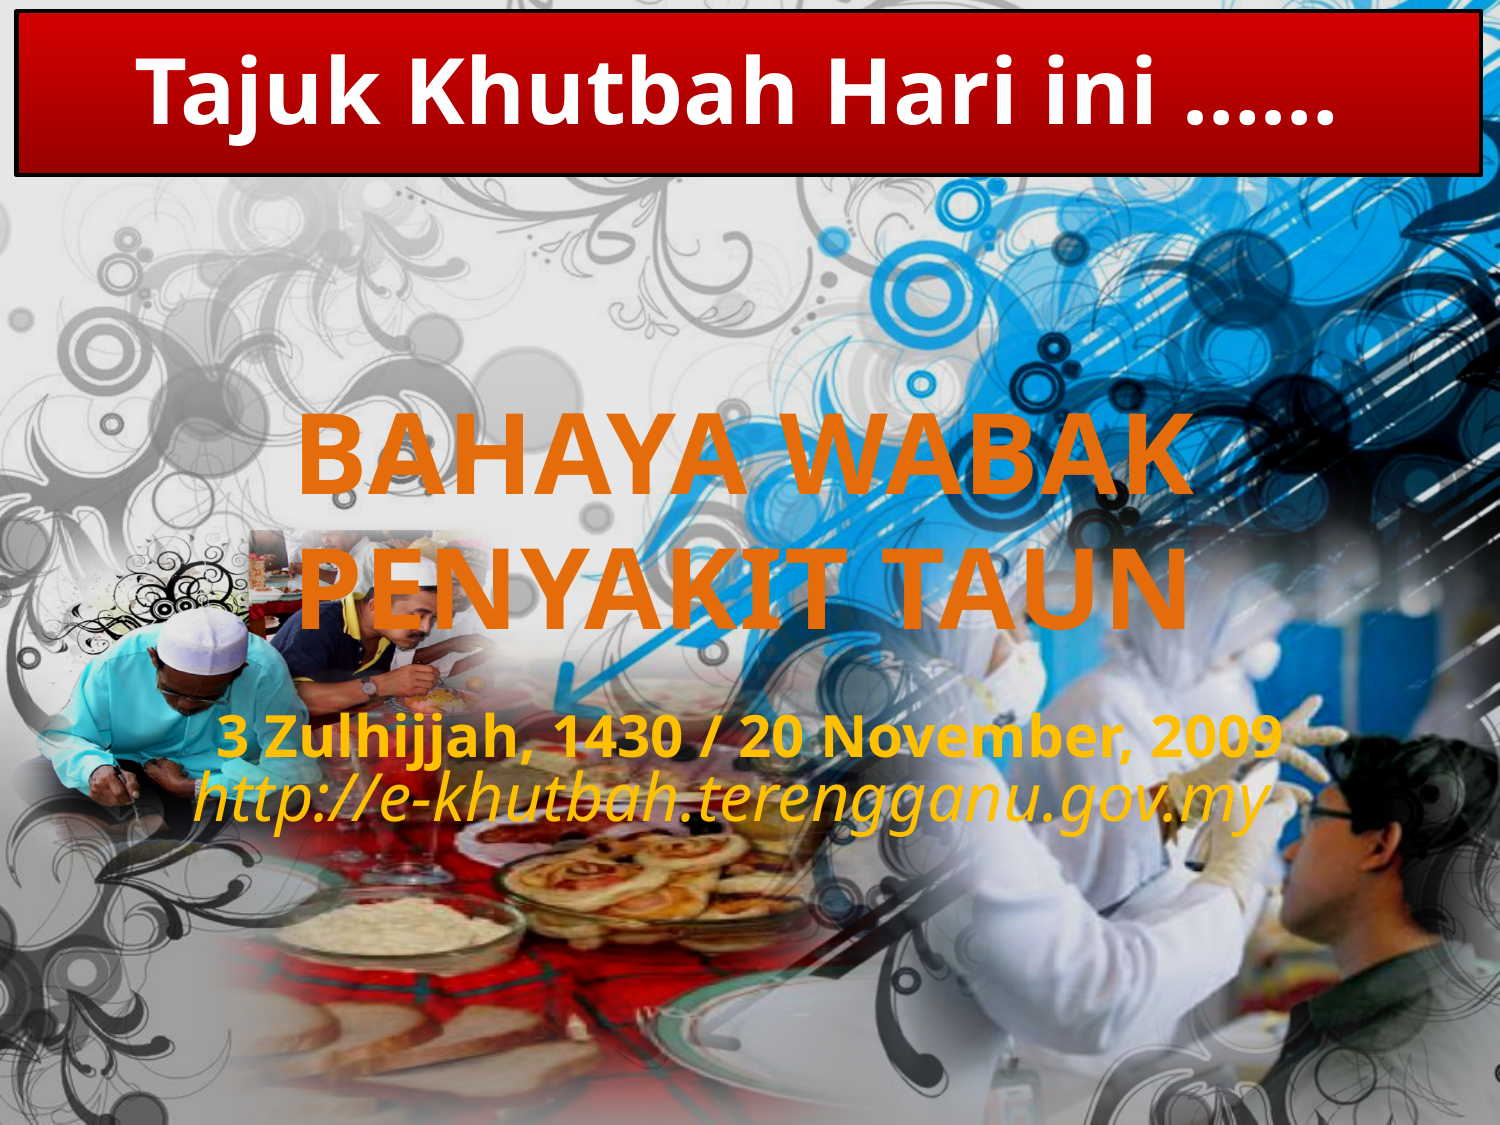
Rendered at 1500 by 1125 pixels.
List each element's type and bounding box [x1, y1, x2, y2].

text_box [0, 0, 1500, 1125]
